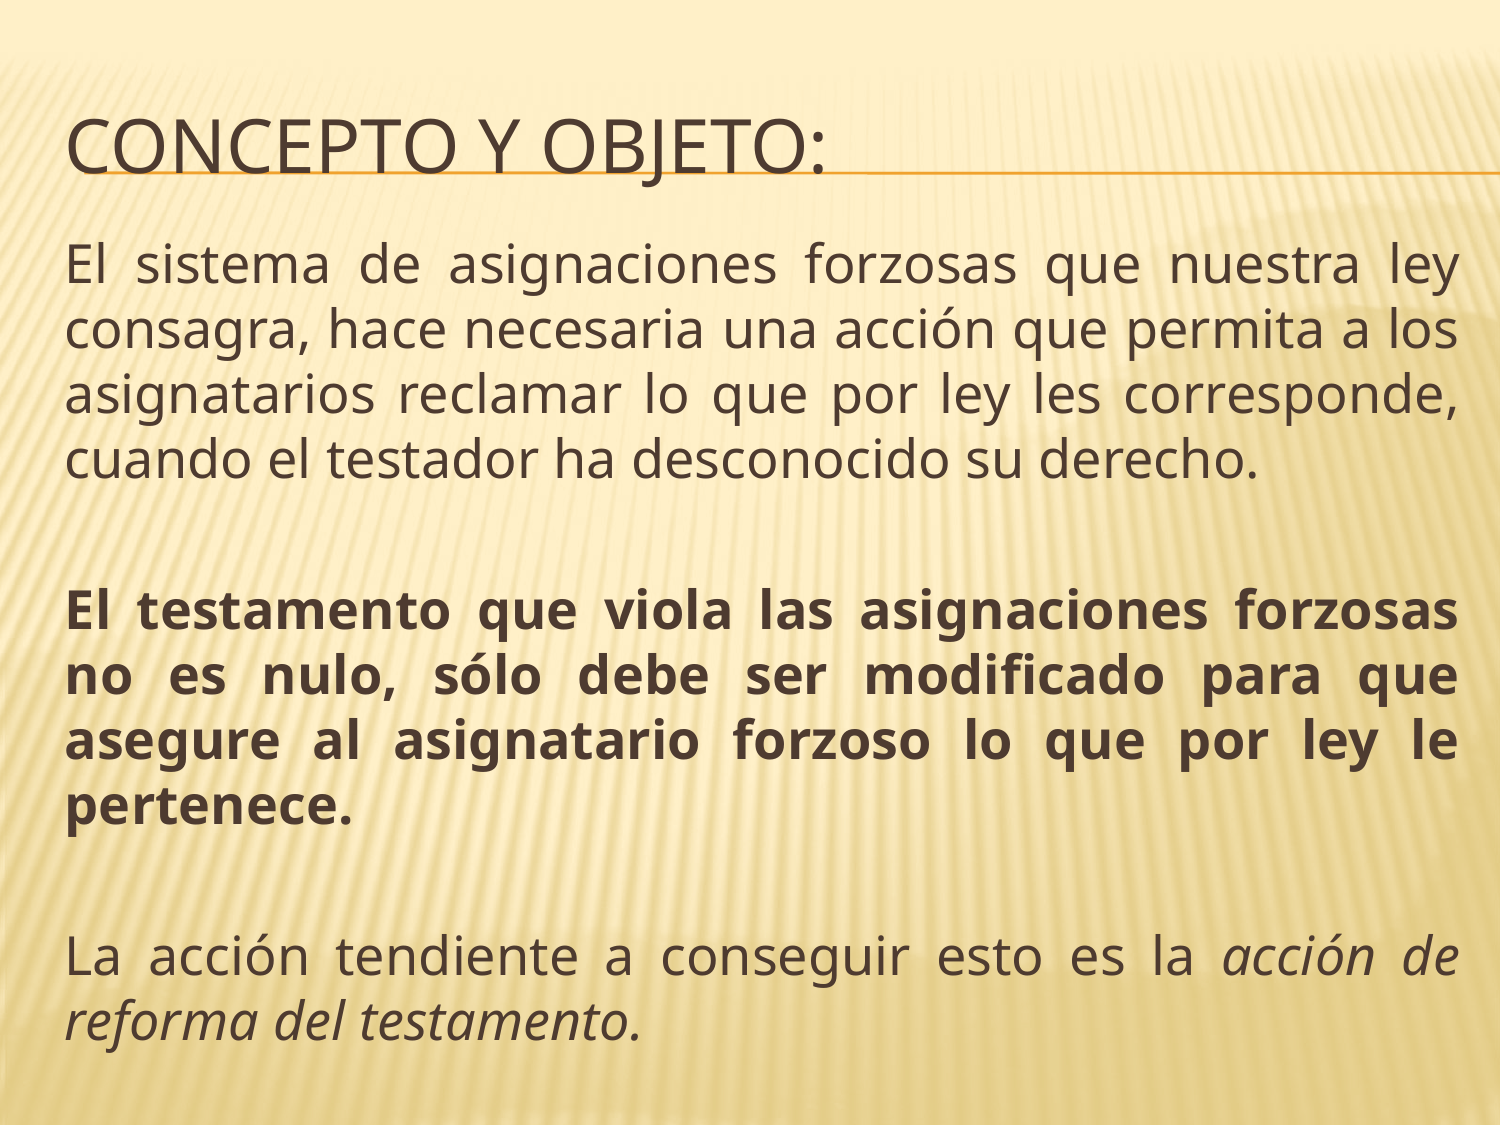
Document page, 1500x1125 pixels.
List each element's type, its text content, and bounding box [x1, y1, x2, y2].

list El sistema de asignaciones forzosas que nuestra ley consagra, hace necesaria una acción que permita a los asignatarios reclamar lo que por ley les corresponde, cuando el testador ha desconocido su derecho. El testamento que viola las asignaciones forzosas no es nulo, sólo debe ser modificado para que asegure al asignatario forzoso lo que por ley le pertenece. La acción tendiente a conseguir esto es la acción de reforma del testamento. [50, 222, 1475, 1067]
title CONCEPTO Y OBJETO: [50, 75, 1475, 213]
